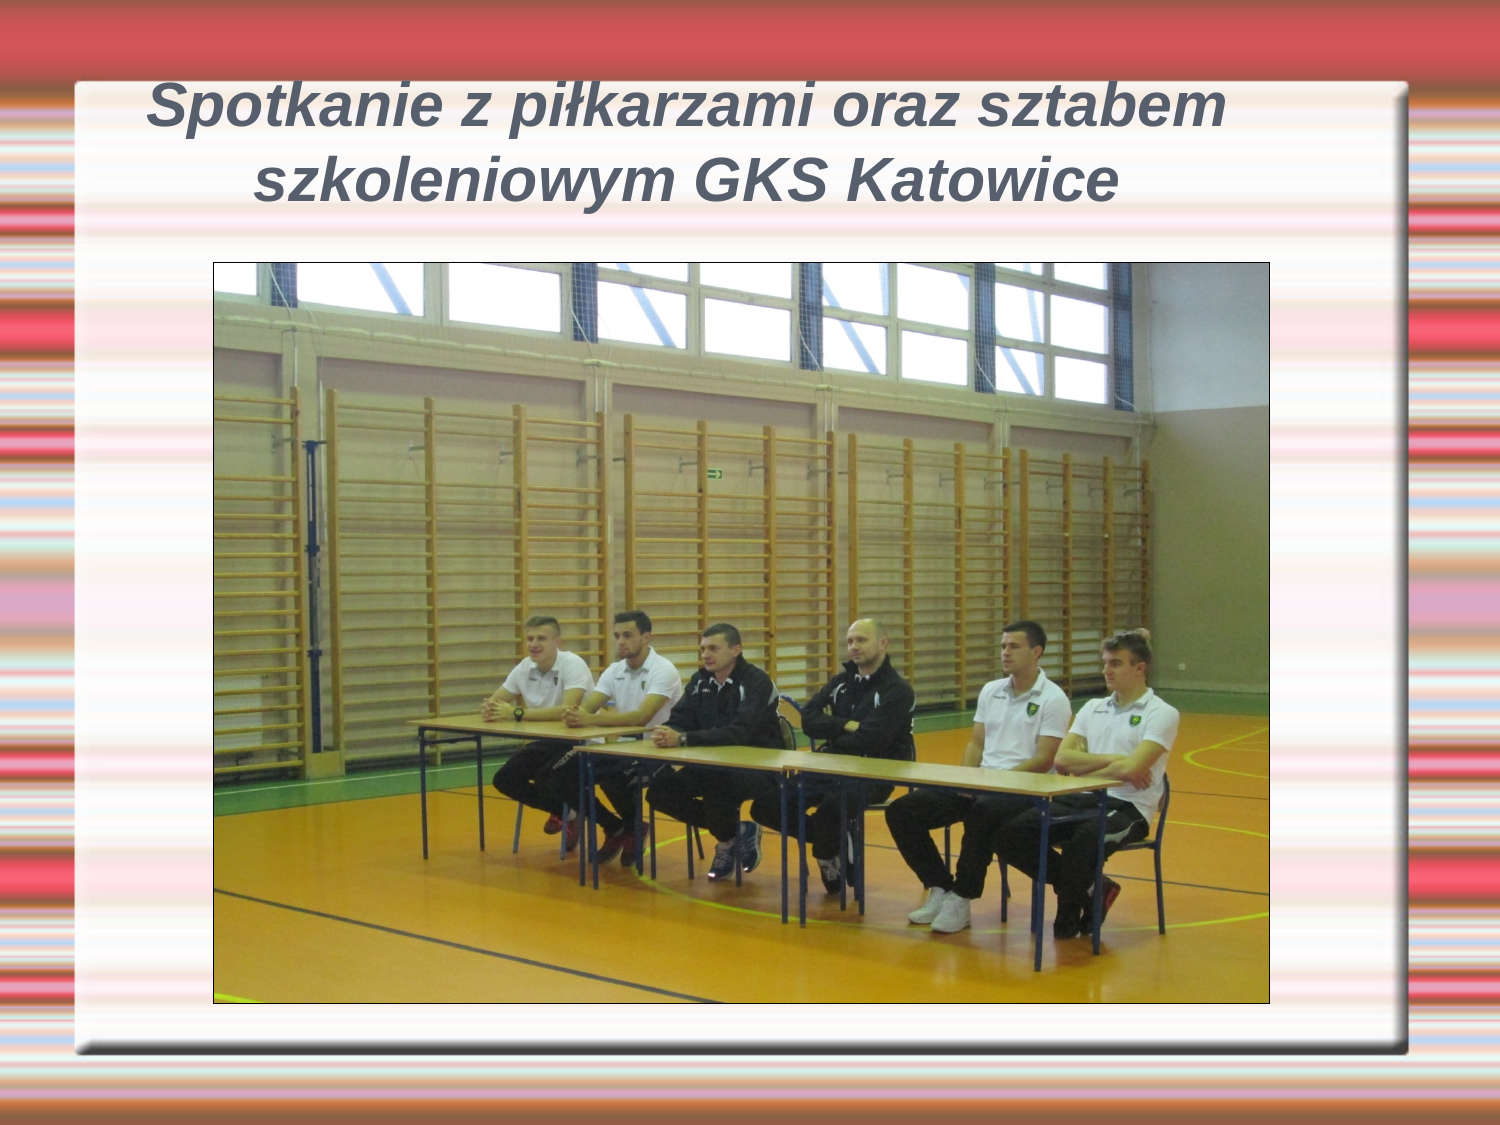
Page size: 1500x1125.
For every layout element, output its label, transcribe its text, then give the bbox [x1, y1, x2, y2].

title Spotkanie z piłkarzami oraz sztabem szkoleniowym GKS Katowice [75, 45, 1300, 233]
picture [0, 0, 1500, 1125]
